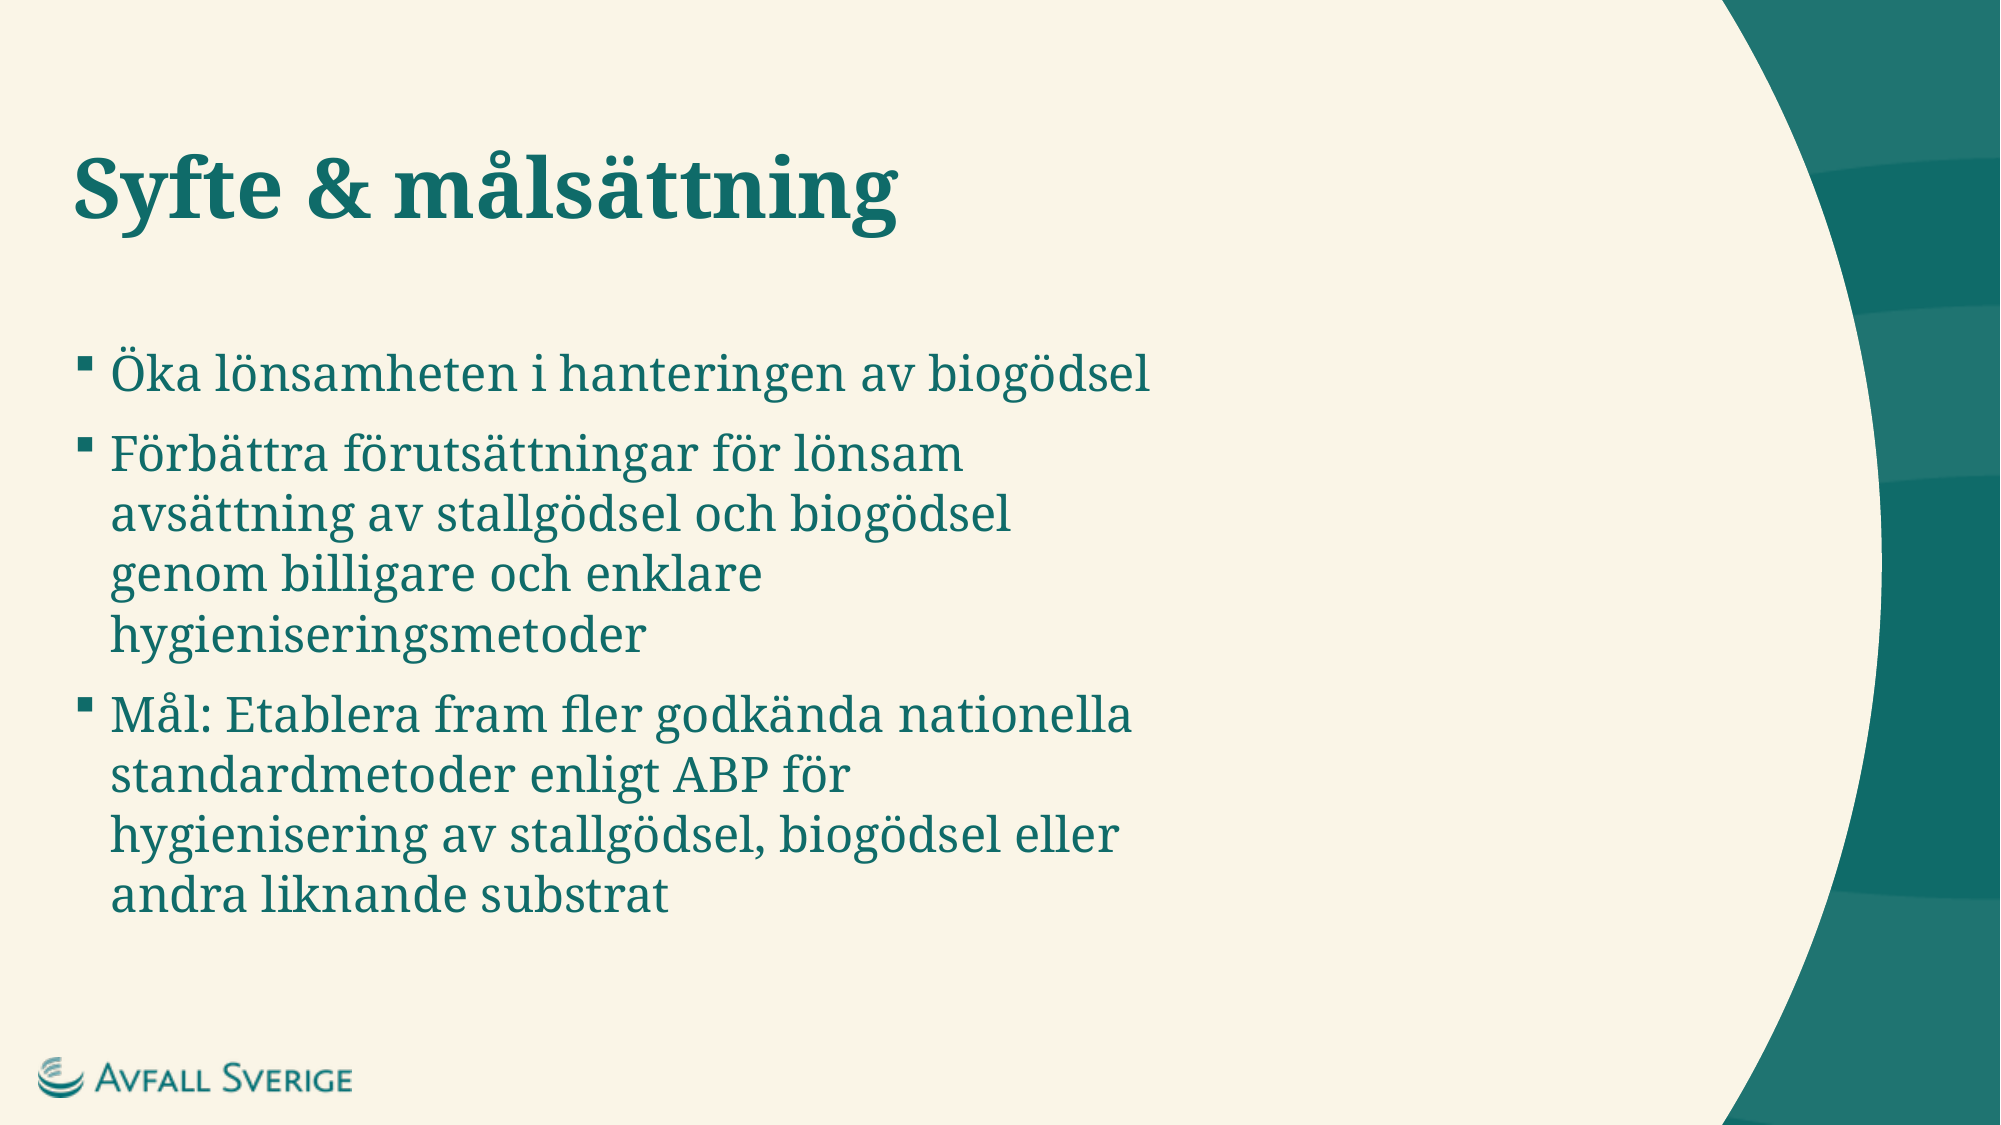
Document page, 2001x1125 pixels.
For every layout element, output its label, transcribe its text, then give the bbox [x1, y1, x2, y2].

picture [37, 1057, 352, 1098]
picture [1252, 126, 1913, 998]
list Öka lönsamheten i hanteringen av biogödsel Förbättra förutsättningar för lönsam avsättning av stallgödsel och biogödsel genom billigare och enklare hygieniseringsmetoder Mål: Etablera fram fler godkända nationella standardmetoder enligt ABP för hygienisering av stallgödsel, biogödsel eller andra liknande substrat [58, 336, 1173, 998]
text_box [0, 0, 2000, 1125]
text_box Syfte & målsättning [58, 48, 1239, 336]
